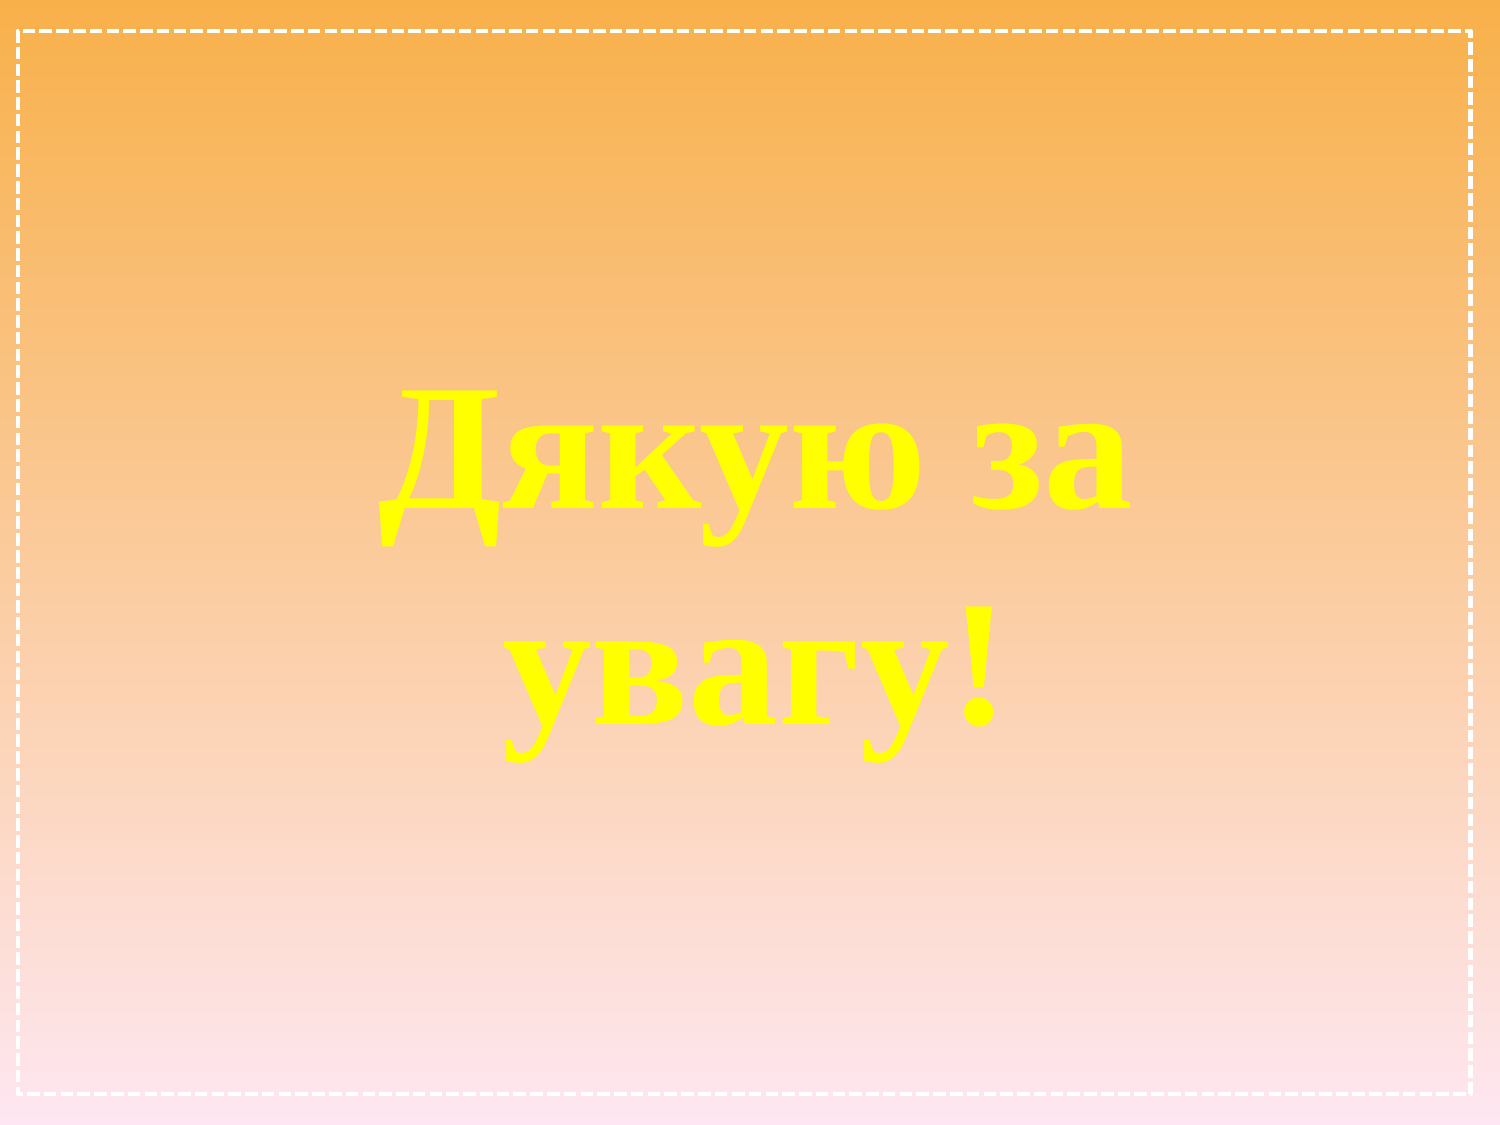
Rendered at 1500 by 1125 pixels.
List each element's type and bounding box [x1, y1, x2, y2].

text_box [16, 29, 1473, 1096]
